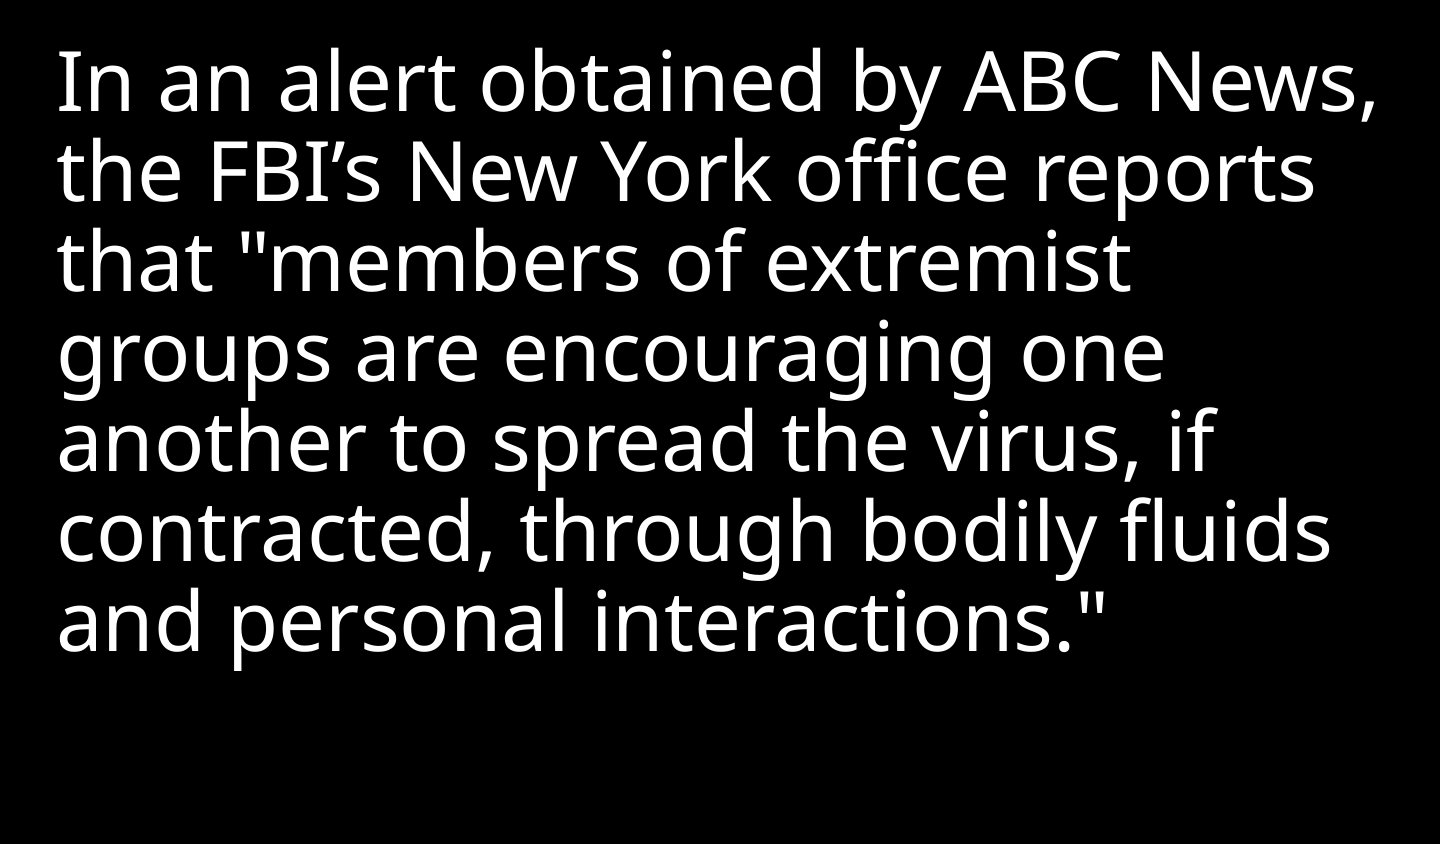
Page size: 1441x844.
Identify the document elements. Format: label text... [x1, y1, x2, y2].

list In an alert obtained by ABC News, the FBI’s New York office reports that "members of extremist groups are encouraging one another to spread the virus, if contracted, through bodily fluids and personal interactions." [45, 34, 1396, 844]
